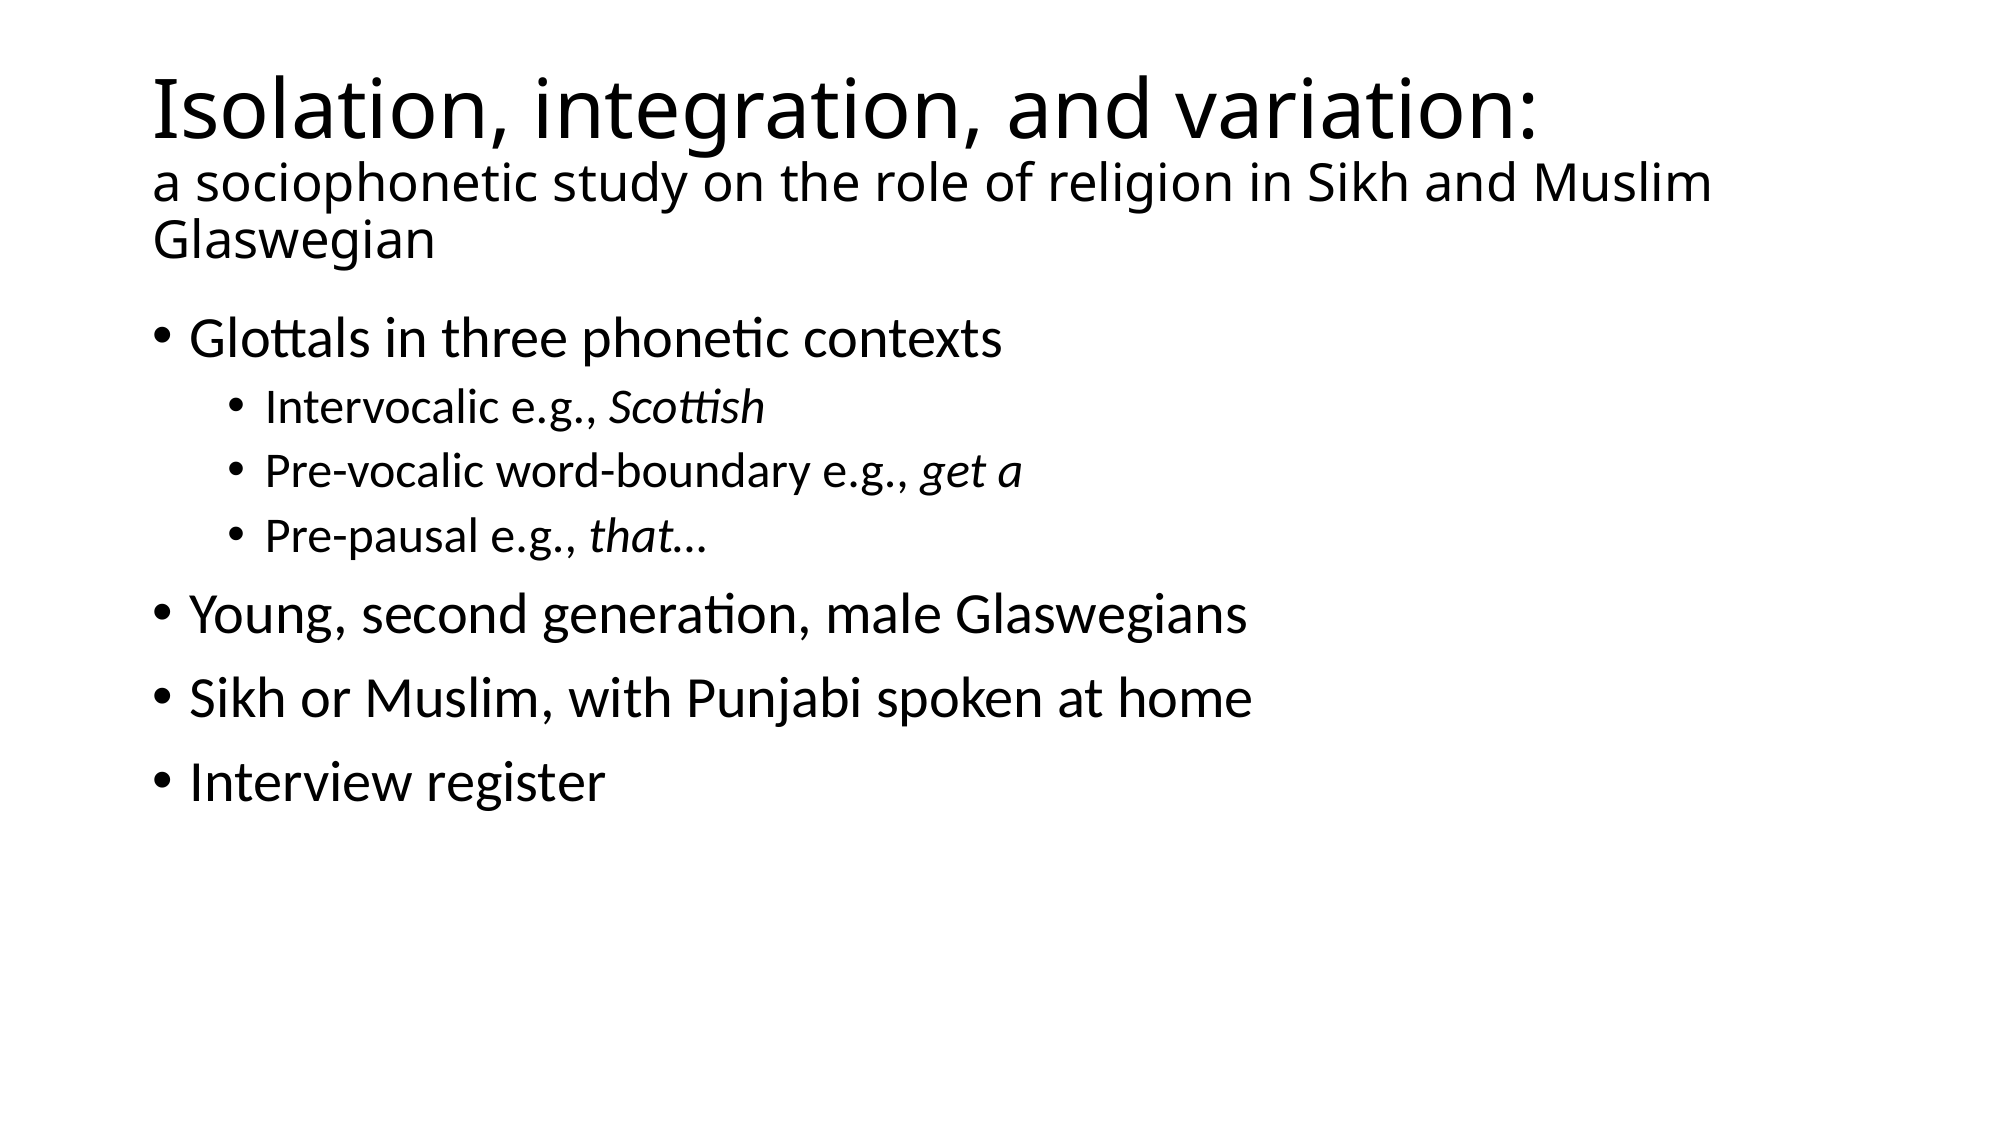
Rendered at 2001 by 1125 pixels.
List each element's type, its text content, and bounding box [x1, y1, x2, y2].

list Glottals in three phonetic contexts Intervocalic e.g., Scottish Pre-vocalic word-boundary e.g., get a Pre-pausal e.g., that… Young, second generation, male Glaswegians Sikh or Muslim, with Punjabi spoken at home Interview register [137, 299, 1863, 1014]
title Isolation, integration, and variation: a sociophonetic study on the role of religion in Sikh and Muslim Glaswegian [137, 59, 1863, 278]
